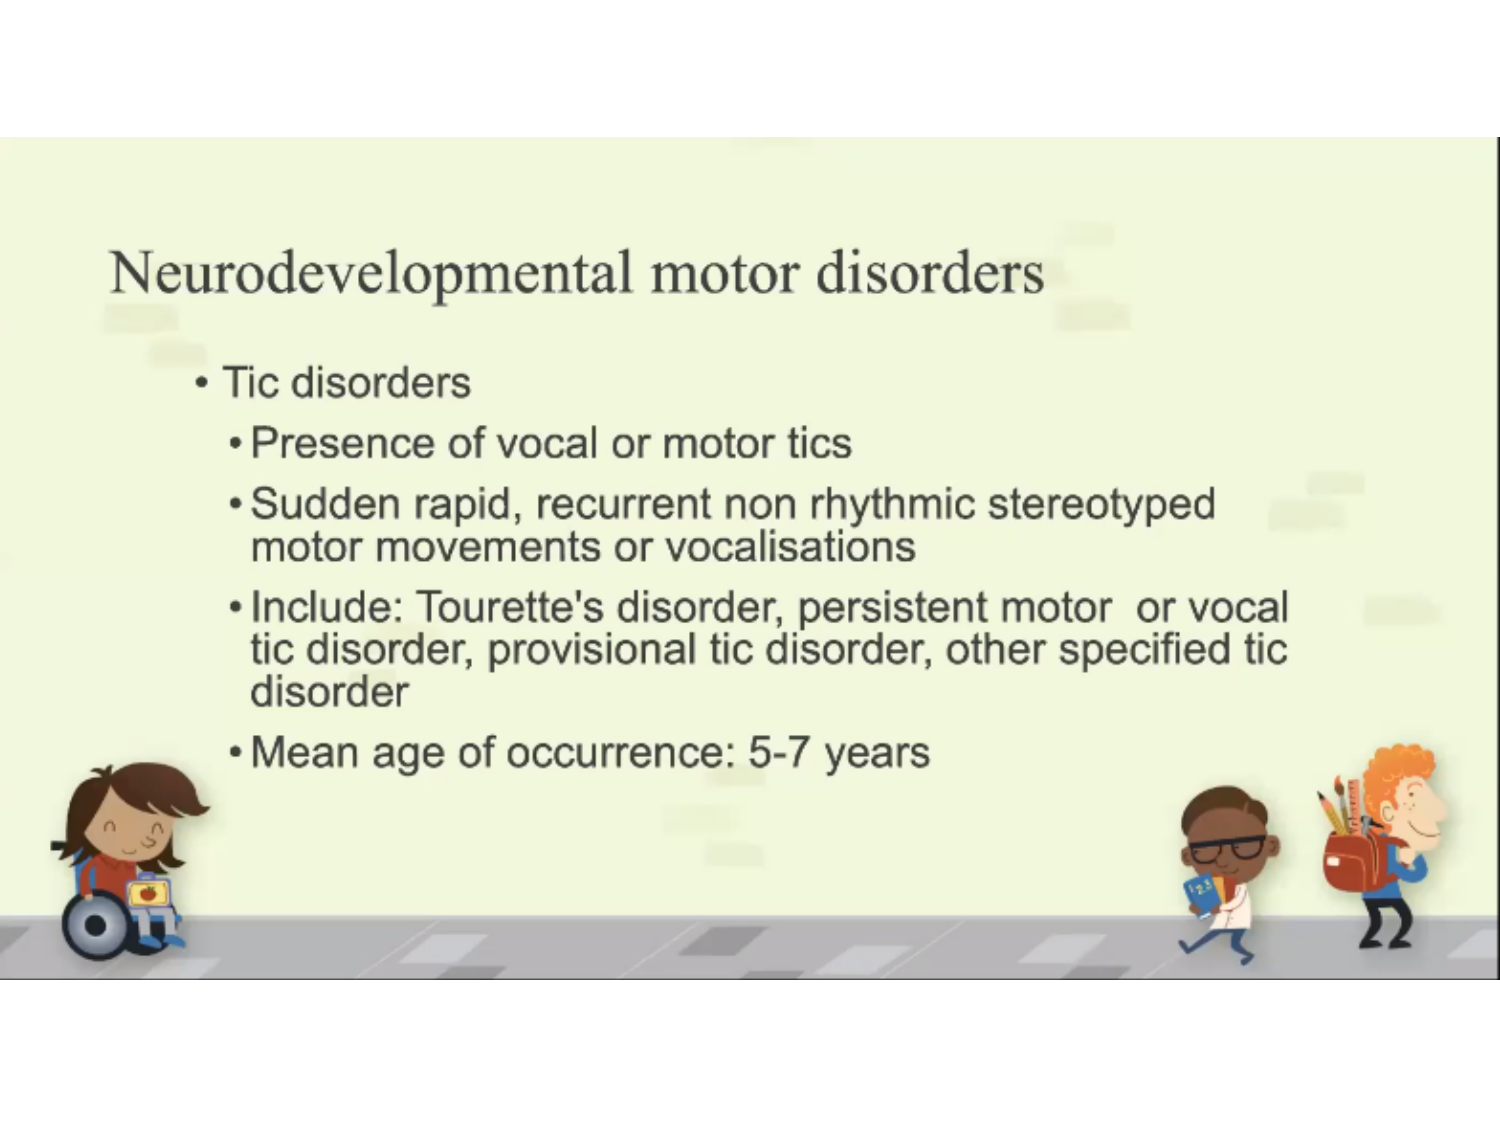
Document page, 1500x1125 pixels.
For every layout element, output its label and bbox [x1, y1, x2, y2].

picture [0, 137, 1500, 980]
